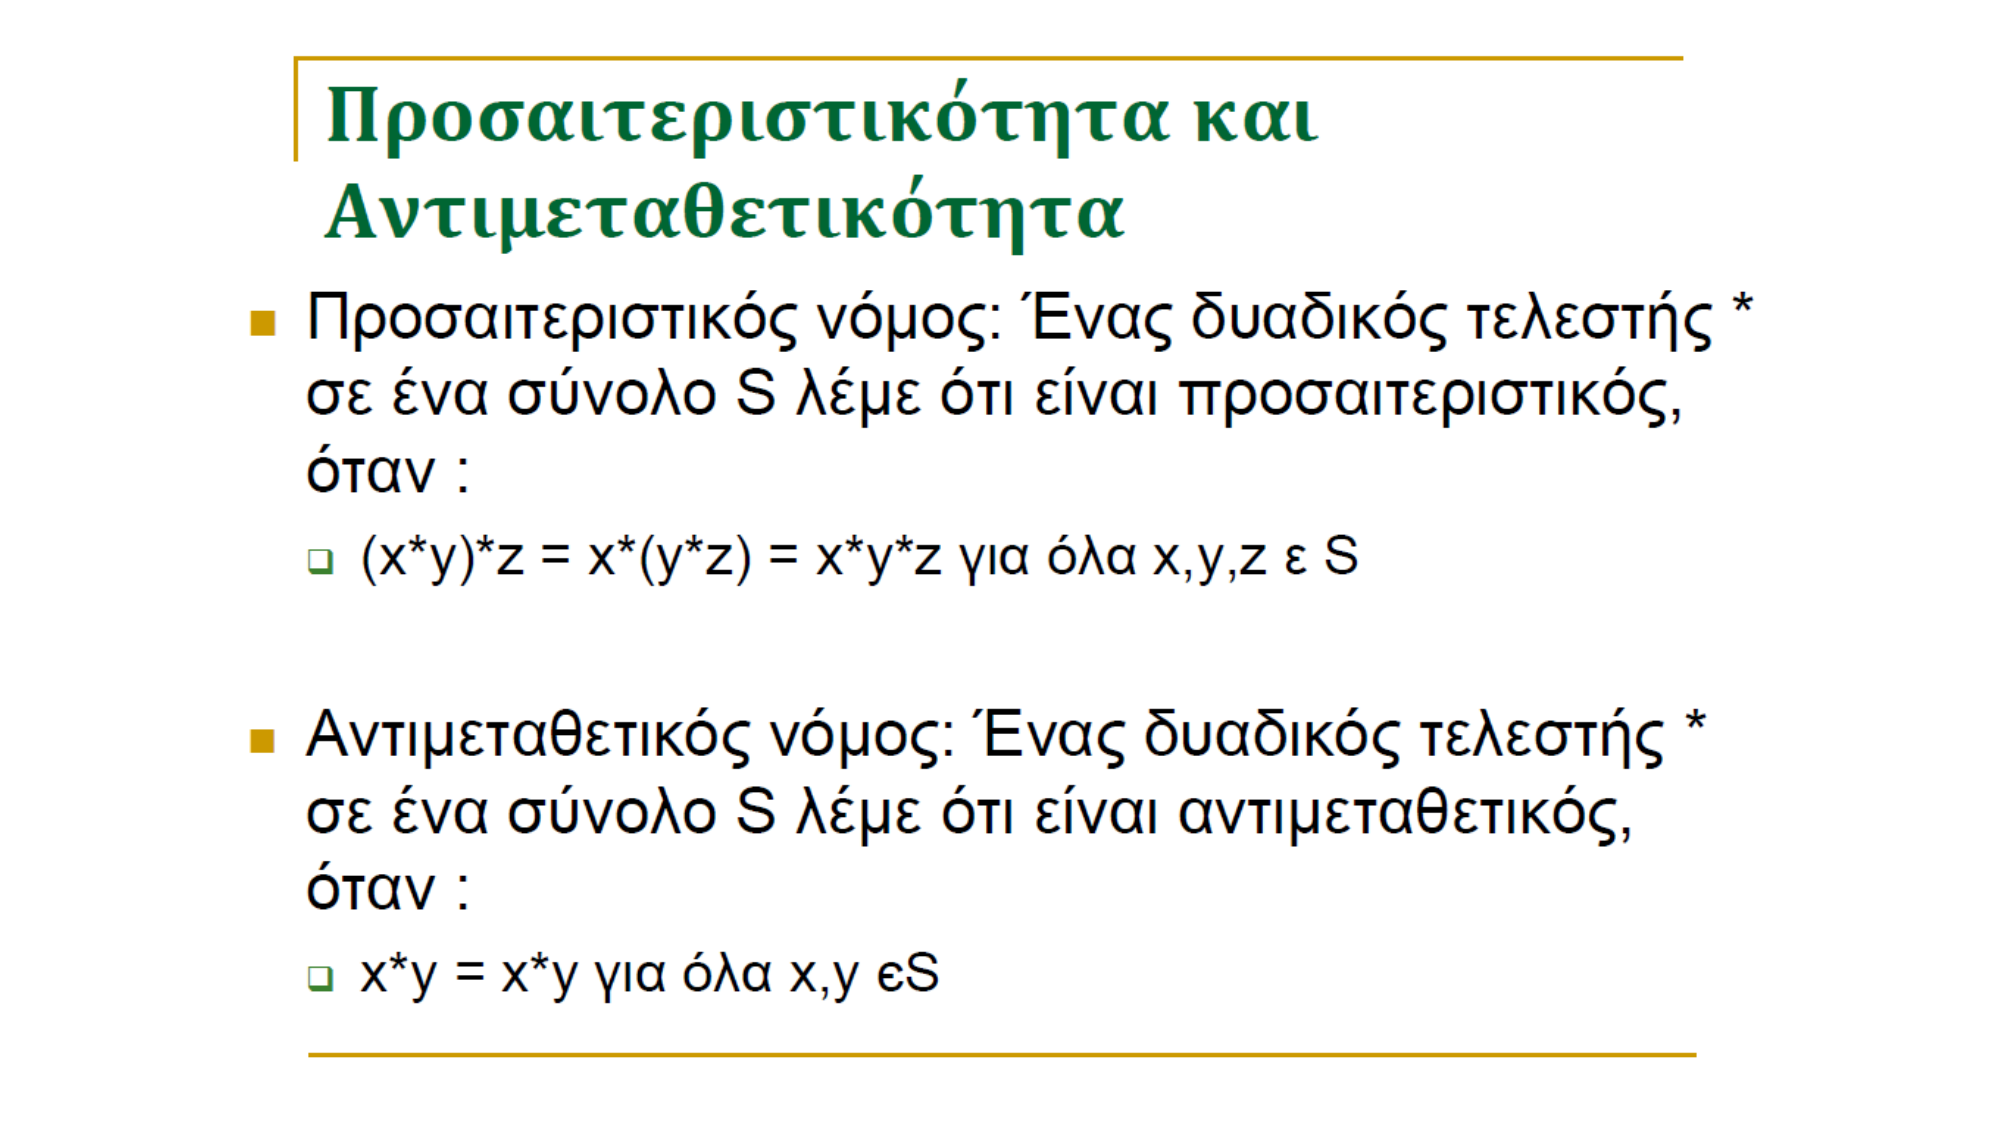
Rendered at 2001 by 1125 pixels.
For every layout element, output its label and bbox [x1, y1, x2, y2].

picture [238, 30, 1762, 1095]
